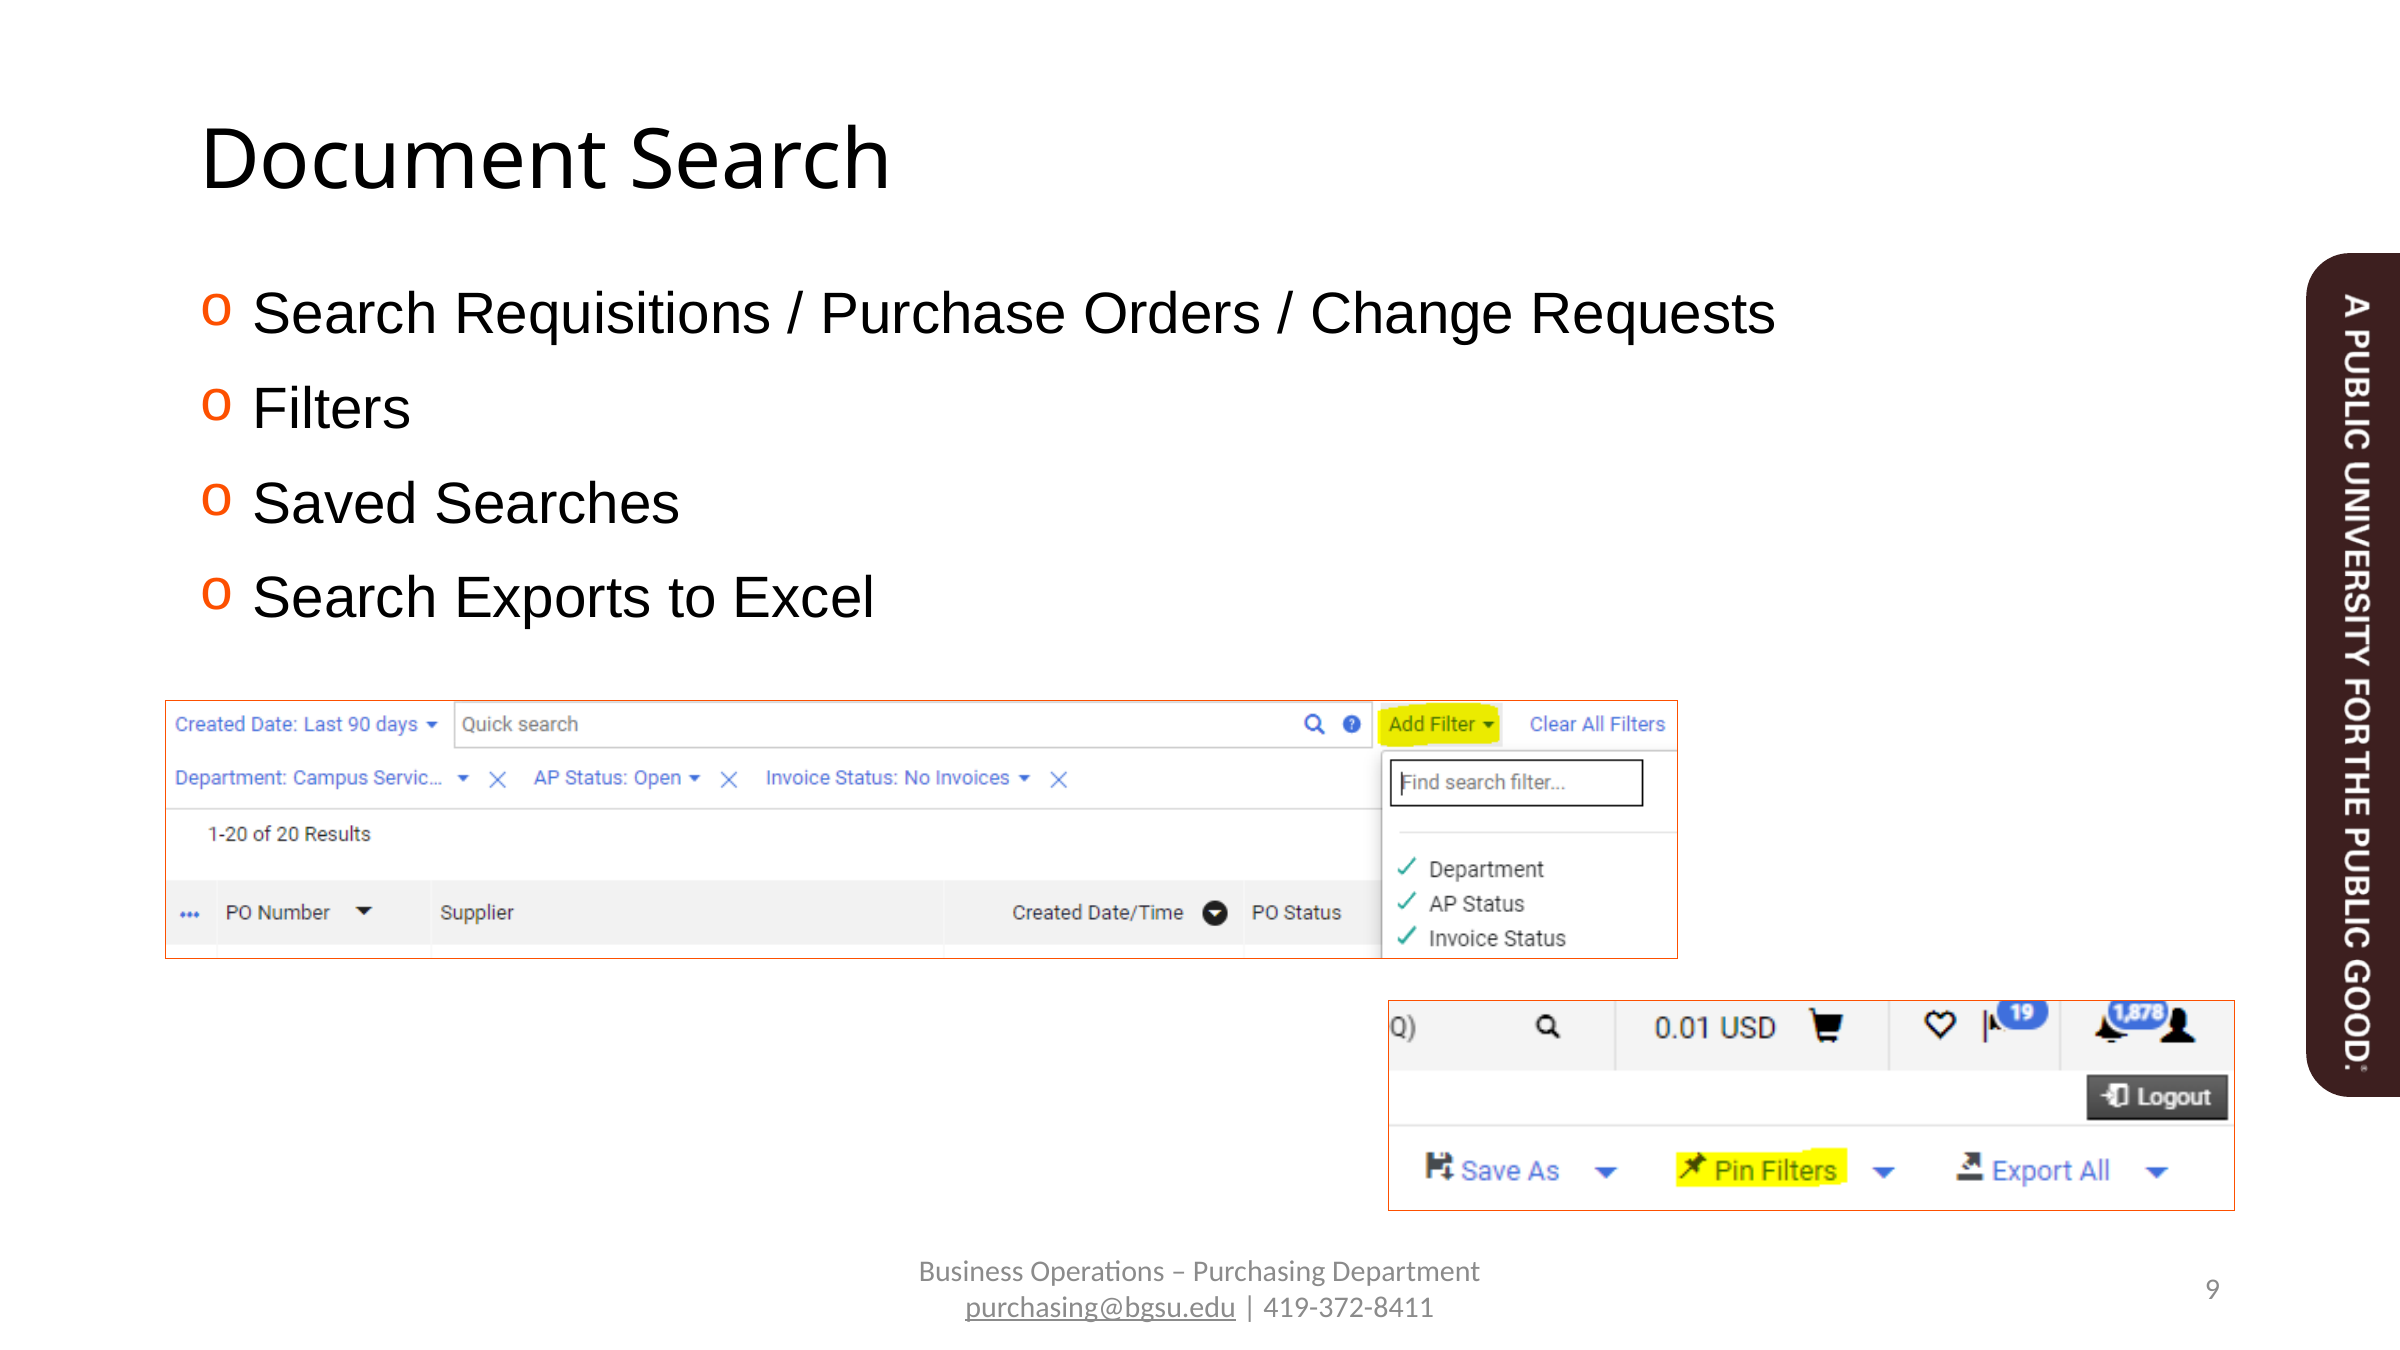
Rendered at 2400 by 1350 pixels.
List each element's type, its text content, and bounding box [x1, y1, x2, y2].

list Search Requisitions / Purchase Orders / Change Requests Filters Saved Searches Search Exports to Excel [184, 267, 2235, 1252]
slide_number 9 [1695, 1251, 2235, 1324]
picture [164, 700, 1678, 959]
title Document Search [184, 78, 1537, 232]
picture [1388, 1000, 2235, 1211]
footer Business Operations – Purchasing Department purchasing@bgsu.edu | 419-372-8411 [795, 1251, 1605, 1324]
